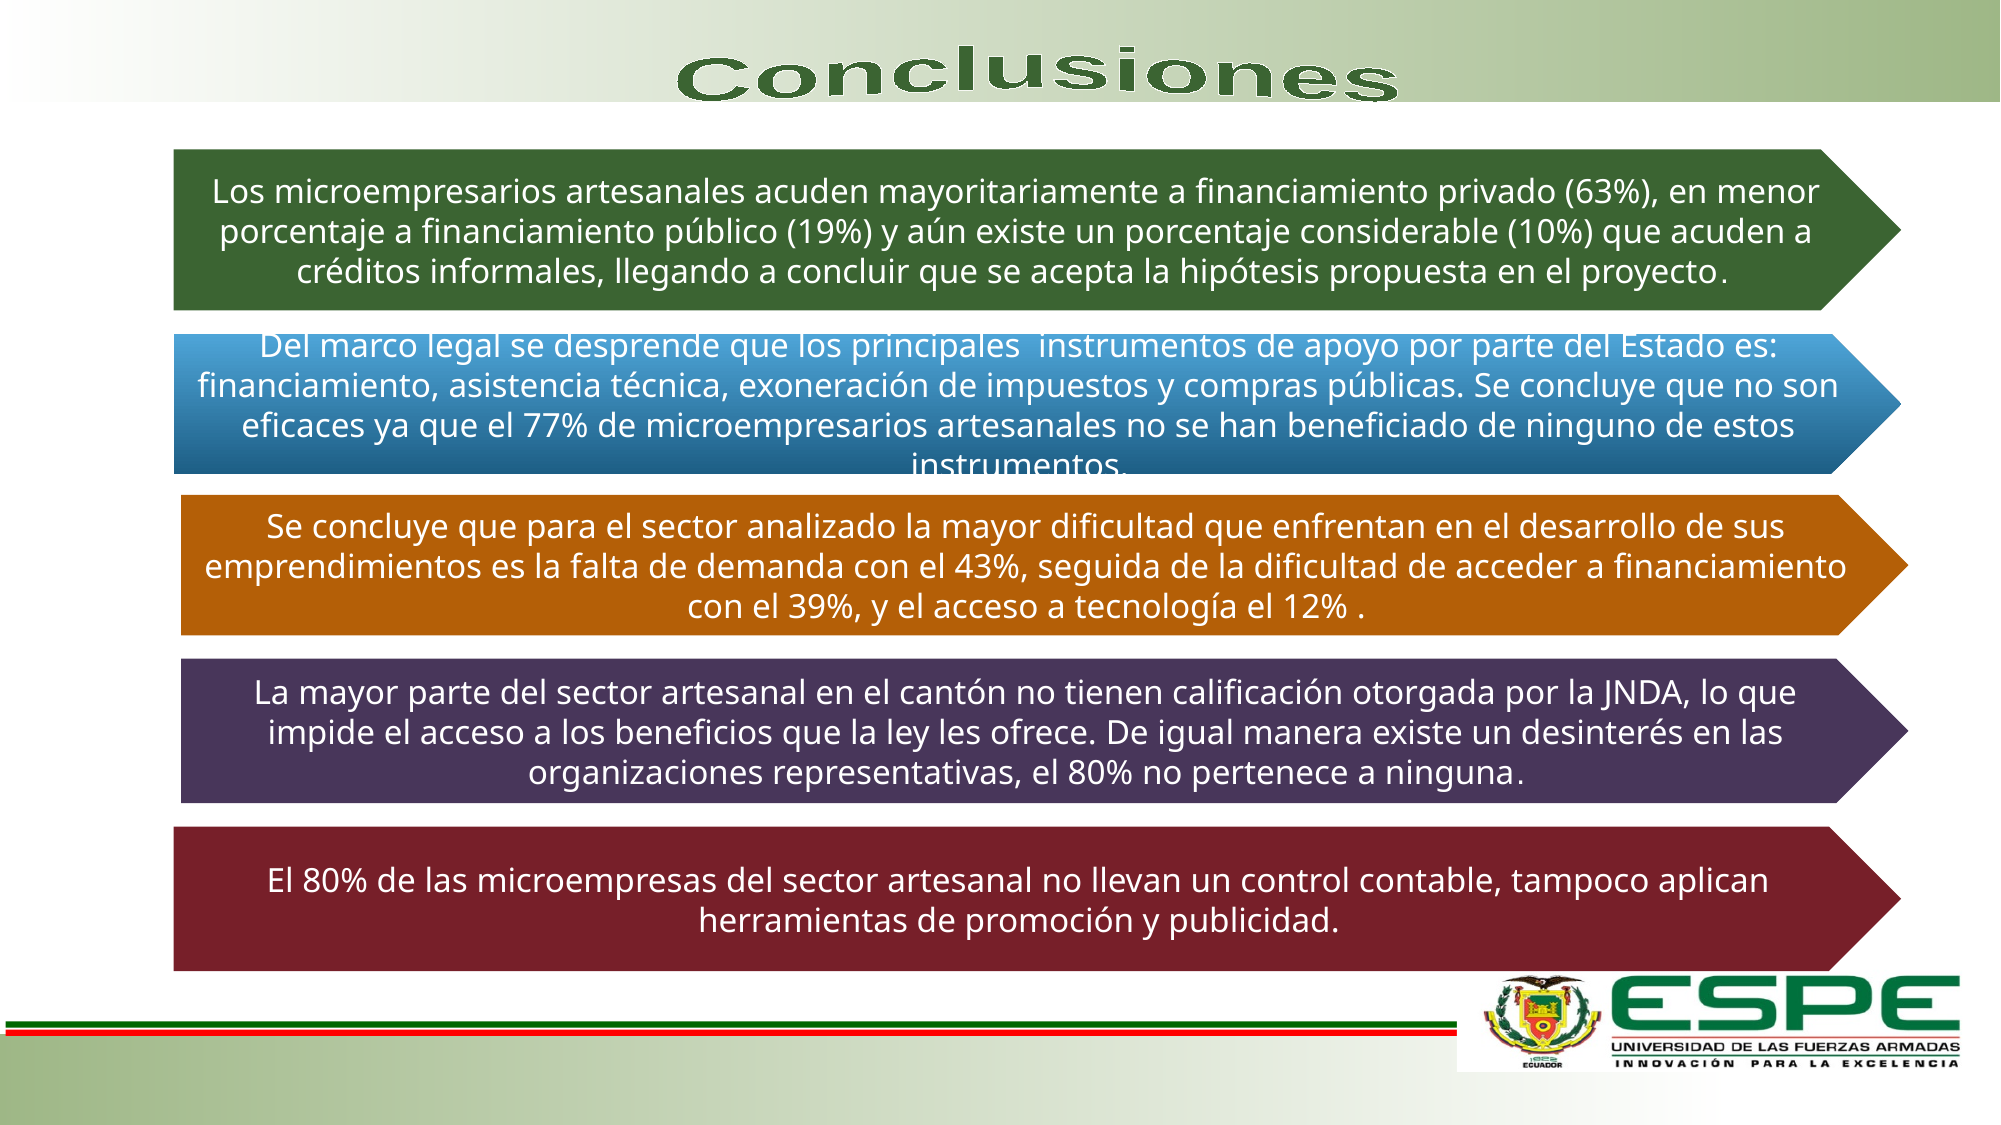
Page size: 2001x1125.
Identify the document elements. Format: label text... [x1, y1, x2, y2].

picture [1456, 968, 1994, 1072]
text_box Del marco legal se desprende que los principales instrumentos de apoyo por parte del Estado es: financiamiento, asistencia técnica, exoneración de impuestos y compras públicas. Se concluye que no son eficaces ya que el 77% de microempresarios artesanales no se han beneficiado de ninguno de estos instrumentos. [173, 333, 1902, 475]
text_box El 80% de las microempresas del sector artesanal no llevan un control contable, tampoco aplican herramientas de promoción y publicidad. [173, 826, 1902, 972]
text_box Se concluye que para el sector analizado la mayor dificultad que enfrentan en el desarrollo de sus emprendimientos es la falta de demanda con el 43%, seguida de la dificultad de acceder a financiamiento con el 39%, y el acceso a tecnología el 12% . [181, 494, 1909, 636]
text_box La mayor parte del sector artesanal en el cantón no tienen calificación otorgada por la JNDA, lo que impide el acceso a los beneficios que la ley les ofrece. De igual manera existe un desinterés en las organizaciones representativas, el 80% no pertenece a ninguna. [181, 658, 1909, 804]
text_box Los microempresarios artesanales acuden mayoritariamente a financiamiento privado (63%), en menor porcentaje a financiamiento público (19%) y aún existe un porcentaje considerable (10%) que acuden a créditos informales, llegando a concluir que se acepta la hipótesis propuesta en el proyecto. [173, 149, 1902, 311]
